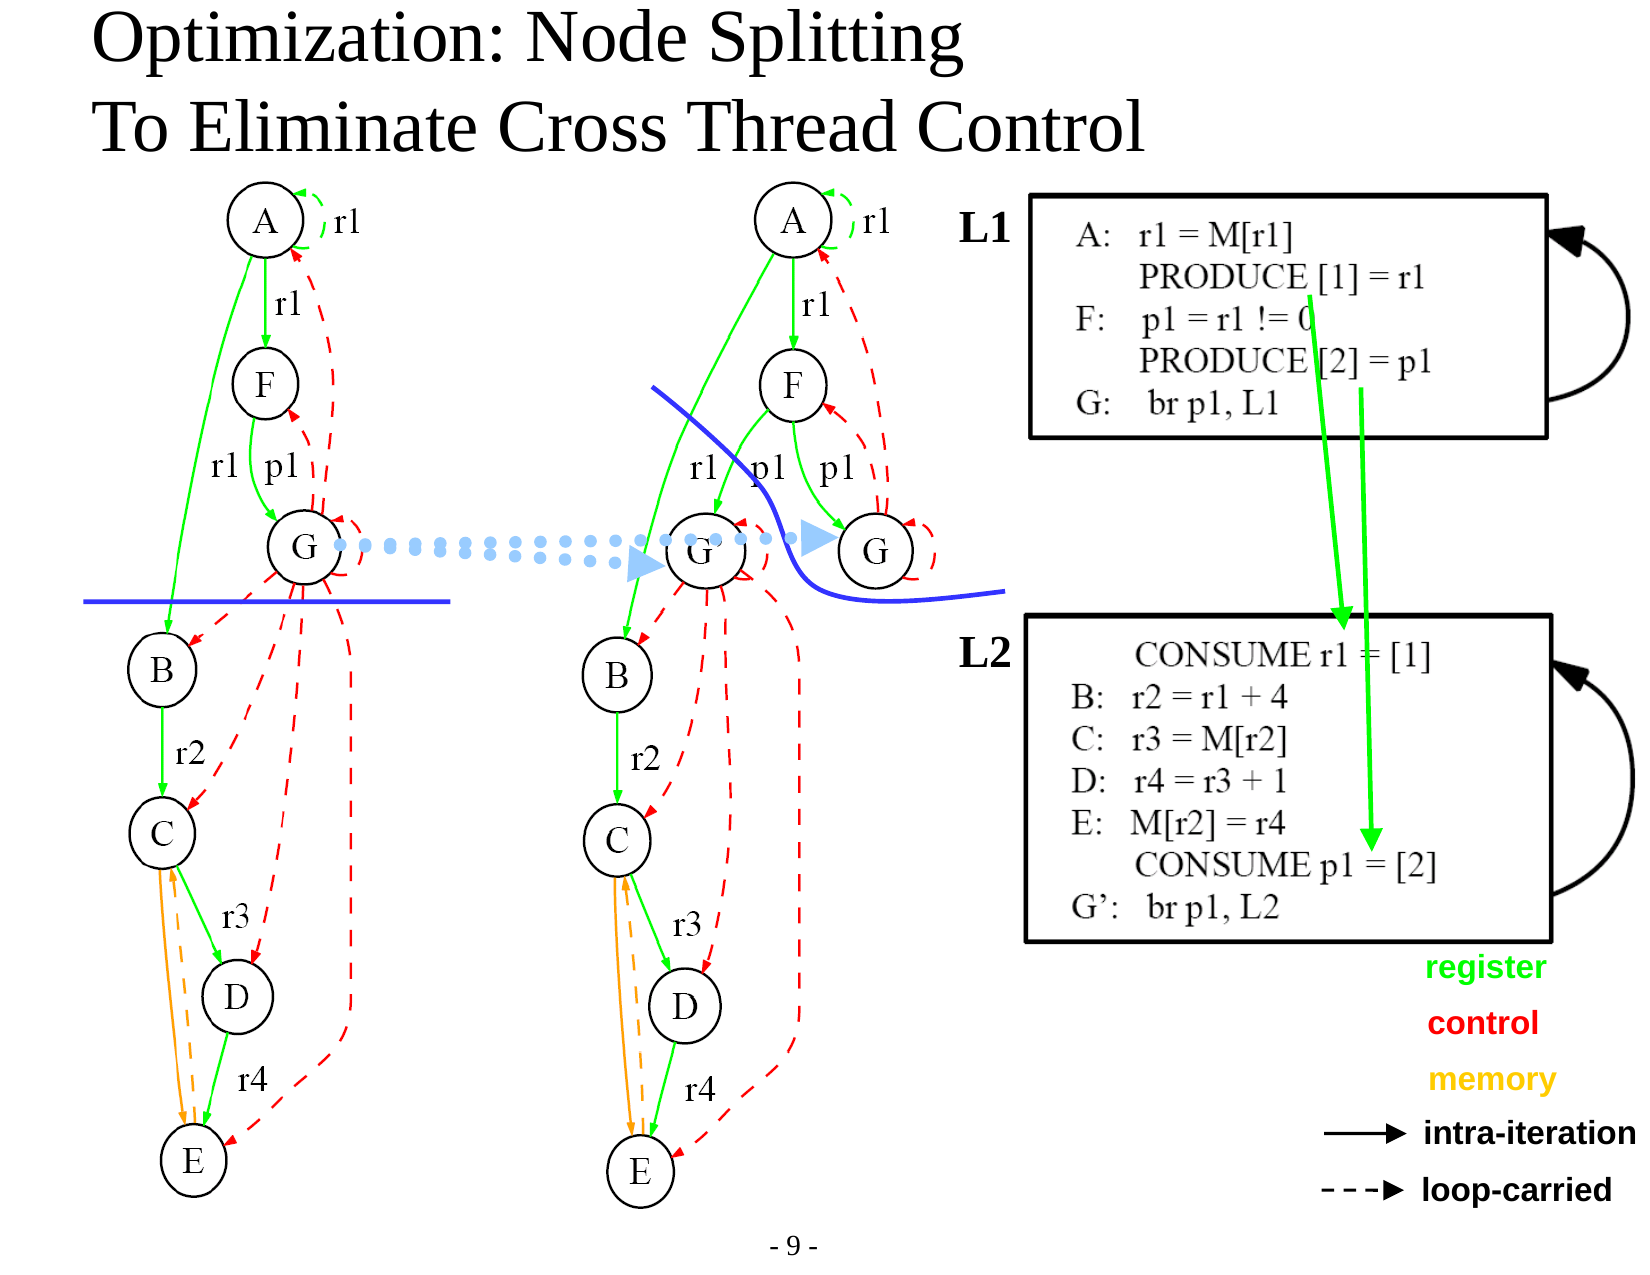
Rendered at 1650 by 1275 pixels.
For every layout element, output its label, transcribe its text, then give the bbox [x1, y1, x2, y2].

picture [554, 172, 945, 1216]
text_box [339, 537, 840, 567]
title Optimization: Node Splitting To Eliminate Cross Thread Control [75, 75, 1560, 175]
text_box [949, 558, 1006, 598]
picture [105, 172, 387, 1211]
text_box L1 [949, 194, 1013, 261]
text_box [1321, 936, 1650, 1217]
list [1018, 180, 1644, 957]
text_box L2 [949, 619, 1013, 686]
